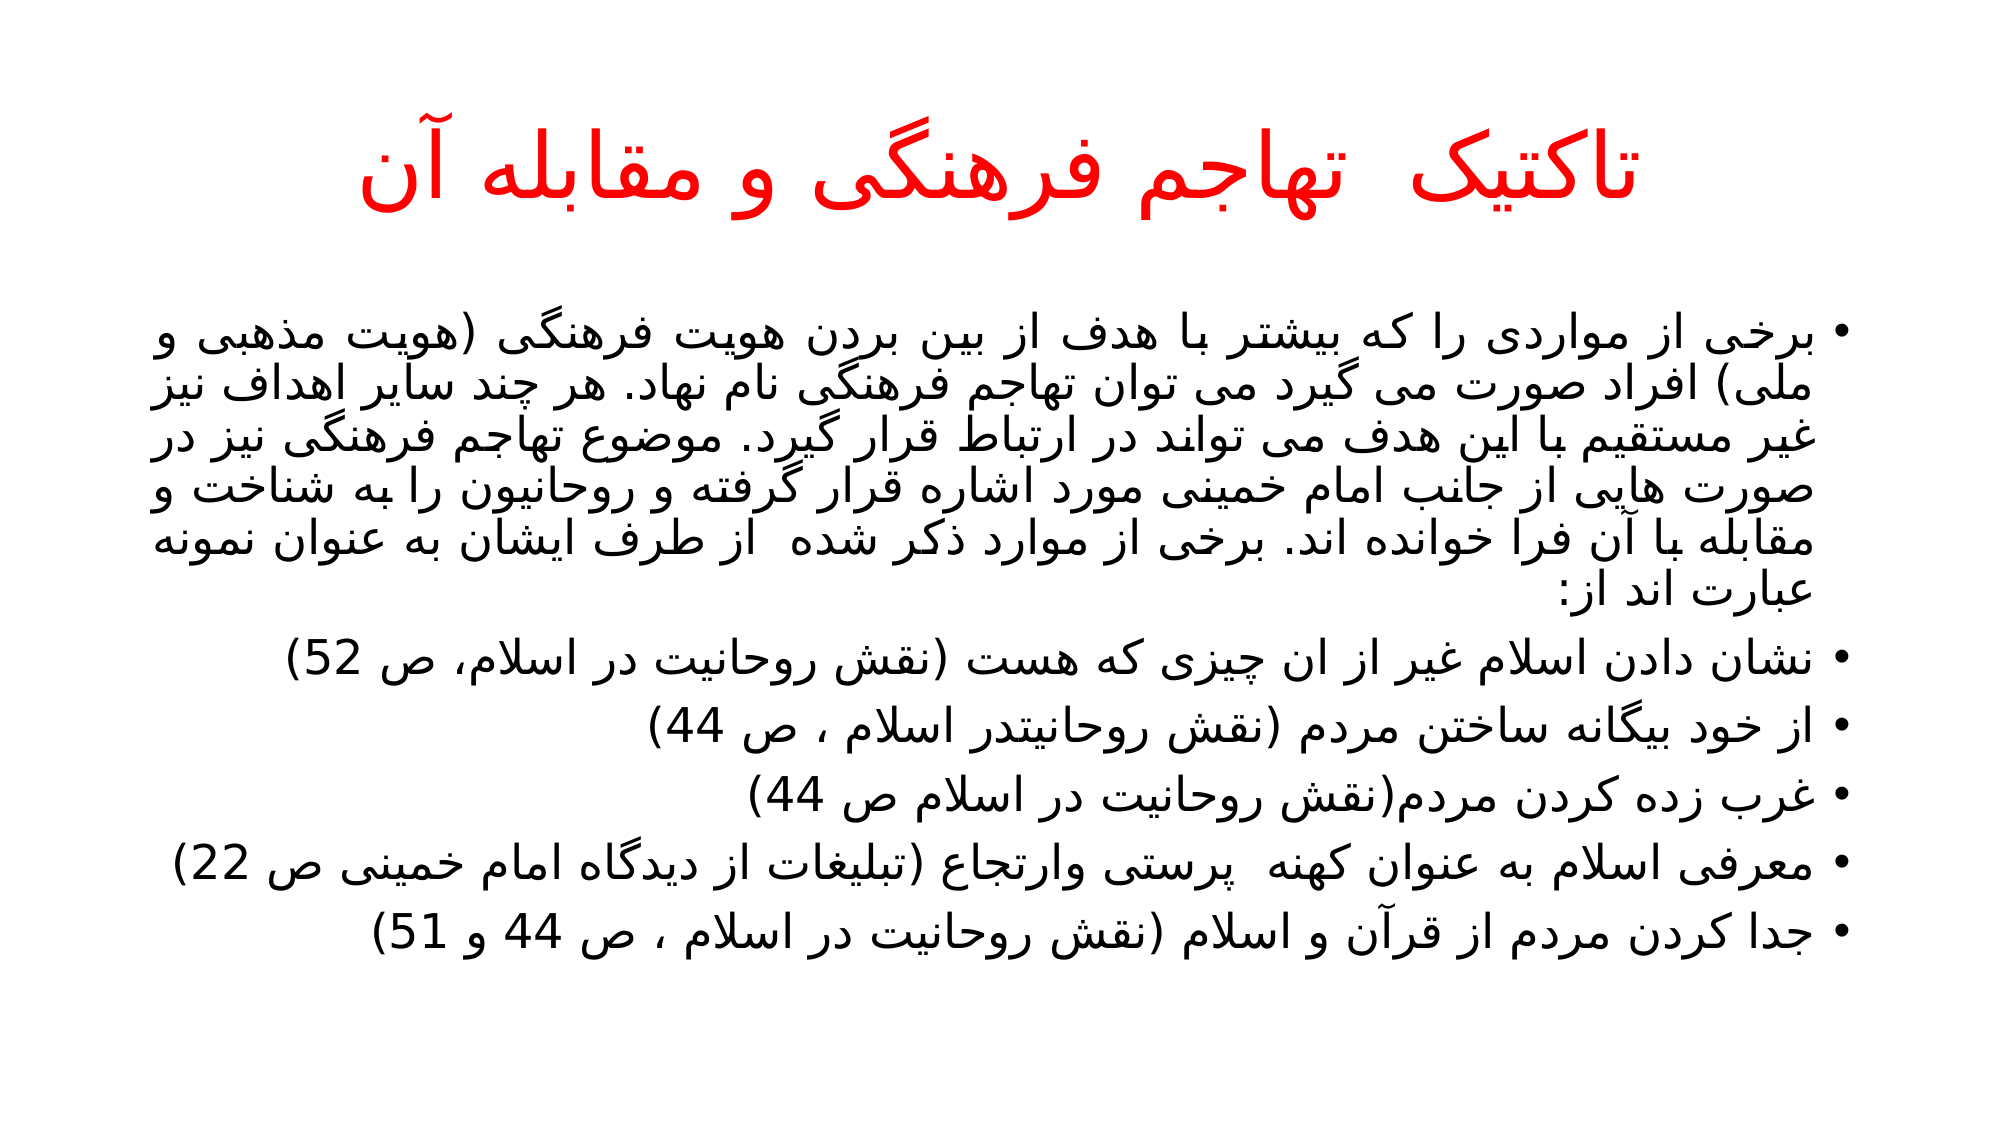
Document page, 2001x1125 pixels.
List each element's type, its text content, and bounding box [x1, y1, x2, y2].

title تاکتیک تهاجم فرهنگی و مقابله آن [137, 59, 1863, 278]
list برخی از مواردی را که بیشتر با هدف از بین بردن هویت فرهنگی (هویت مذهبی و ملی) افراد صورت می گیرد می توان تهاجم فرهنگی نام نهاد. هر چند سایر اهداف نیز غیر مستقیم با این هدف می تواند در ارتباط قرار گیرد. موضوع تهاجم فرهنگی نیز در صورت هایی از جانب امام خمینی مورد اشاره قرار گرفته و روحانیون را به شناخت و مقابله با آن فرا خوانده اند. برخی از موارد ذکر شده از طرف ایشان به عنوان نمونه عبارت اند از: نشان دادن اسلام غیر از ان چیزی که هست (نقش روحانیت در اسلام، ص 52) از خود بیگانه ساختن مردم (نقش روحانیتدر اسلام ، ص 44) غرب زده کردن مردم(نقش روحانیت در اسلام ص 44) معرفی اسلام به عنوان کهنه پرستی وارتجاع (تبلیغات از دیدگاه امام خمینی ص 22) جدا کردن مردم از قرآن و اسلام (نقش روحانیت در اسلام ، ص 44 و 51) [137, 299, 1863, 1014]
